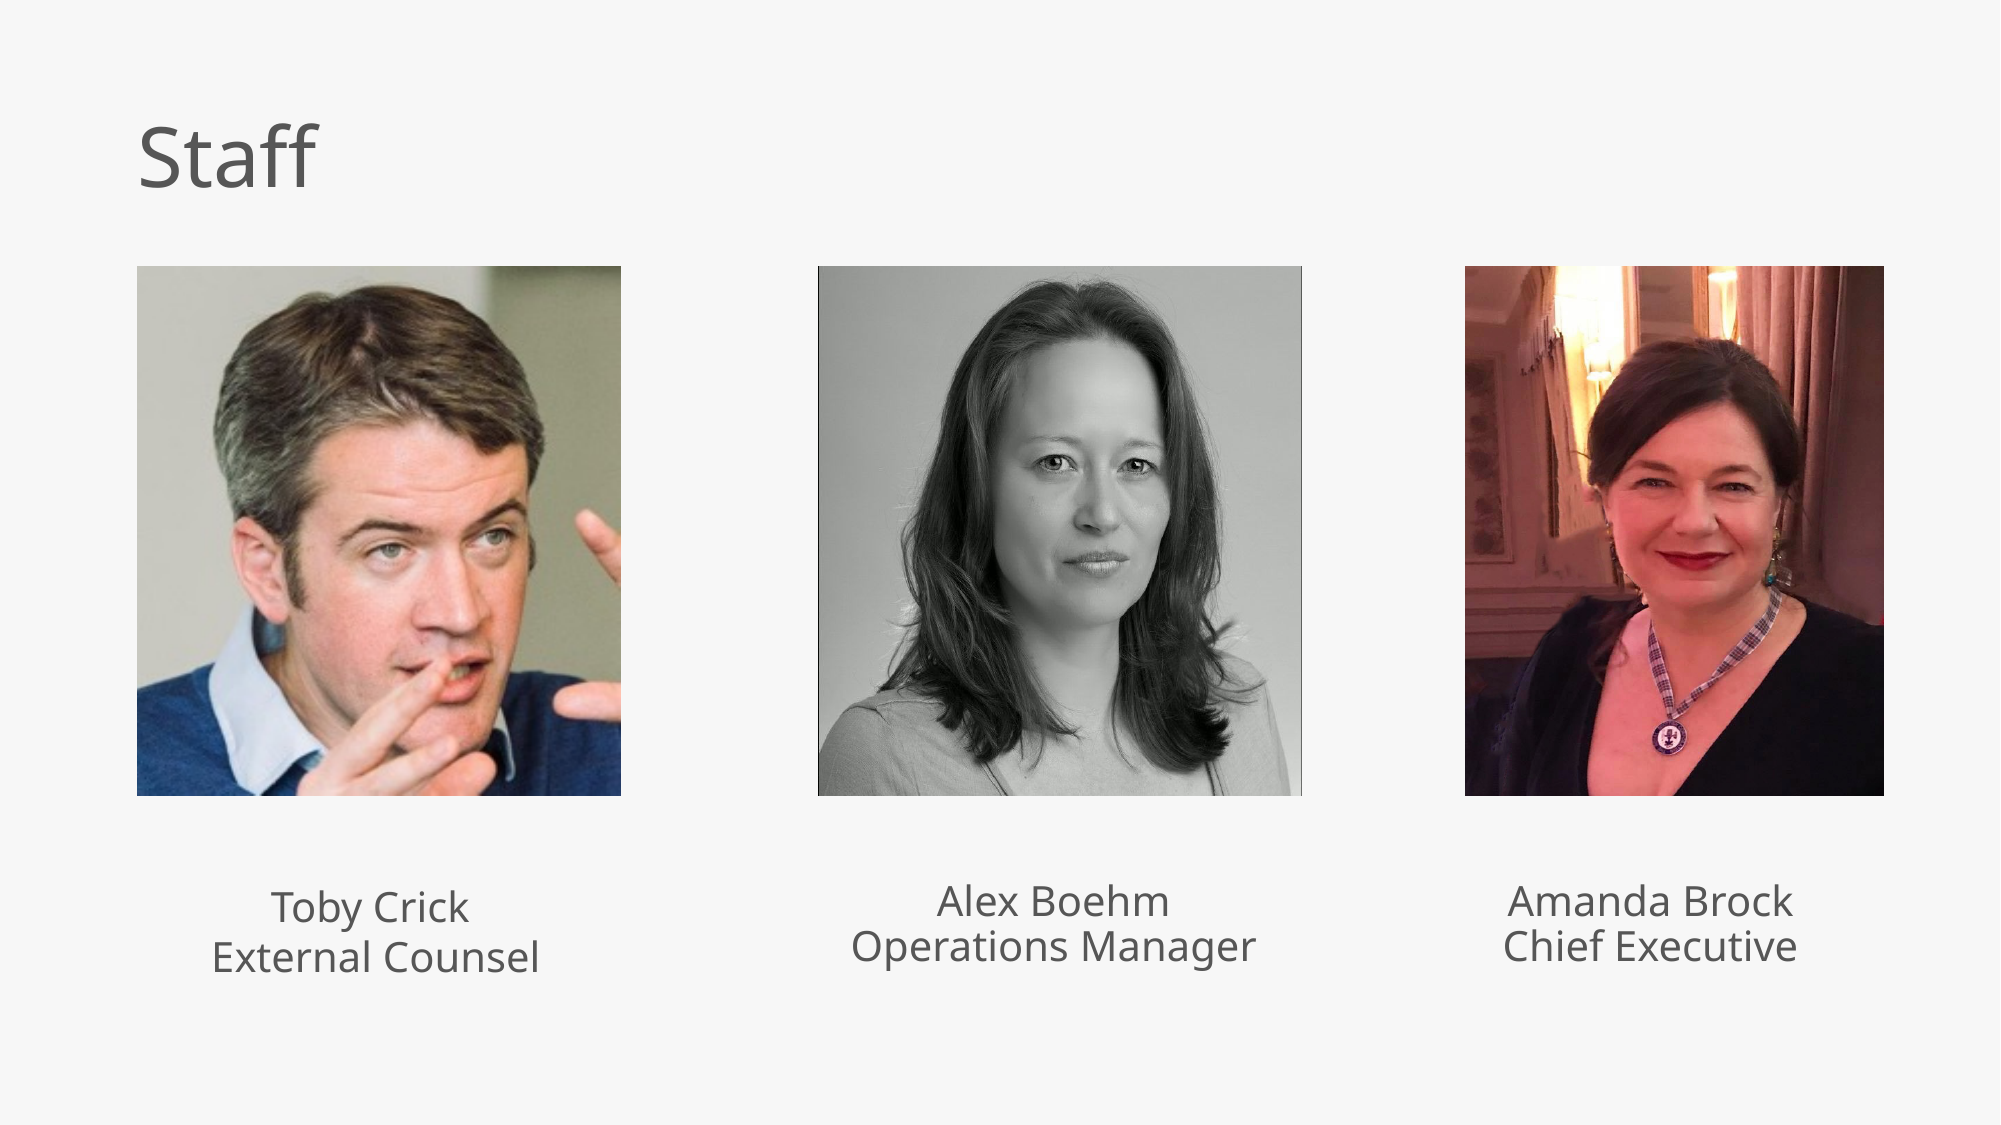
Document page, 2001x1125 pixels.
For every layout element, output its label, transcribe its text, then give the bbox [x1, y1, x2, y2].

picture [1465, 266, 1884, 796]
list Staff [137, 108, 1393, 215]
text_box Amanda Brock Chief Executive [1432, 873, 1884, 978]
text_box Toby Crick External Counsel [141, 873, 625, 988]
picture [817, 266, 1302, 796]
text_box Alex Boehm Operations Manager [834, 873, 1289, 978]
picture [137, 266, 621, 796]
